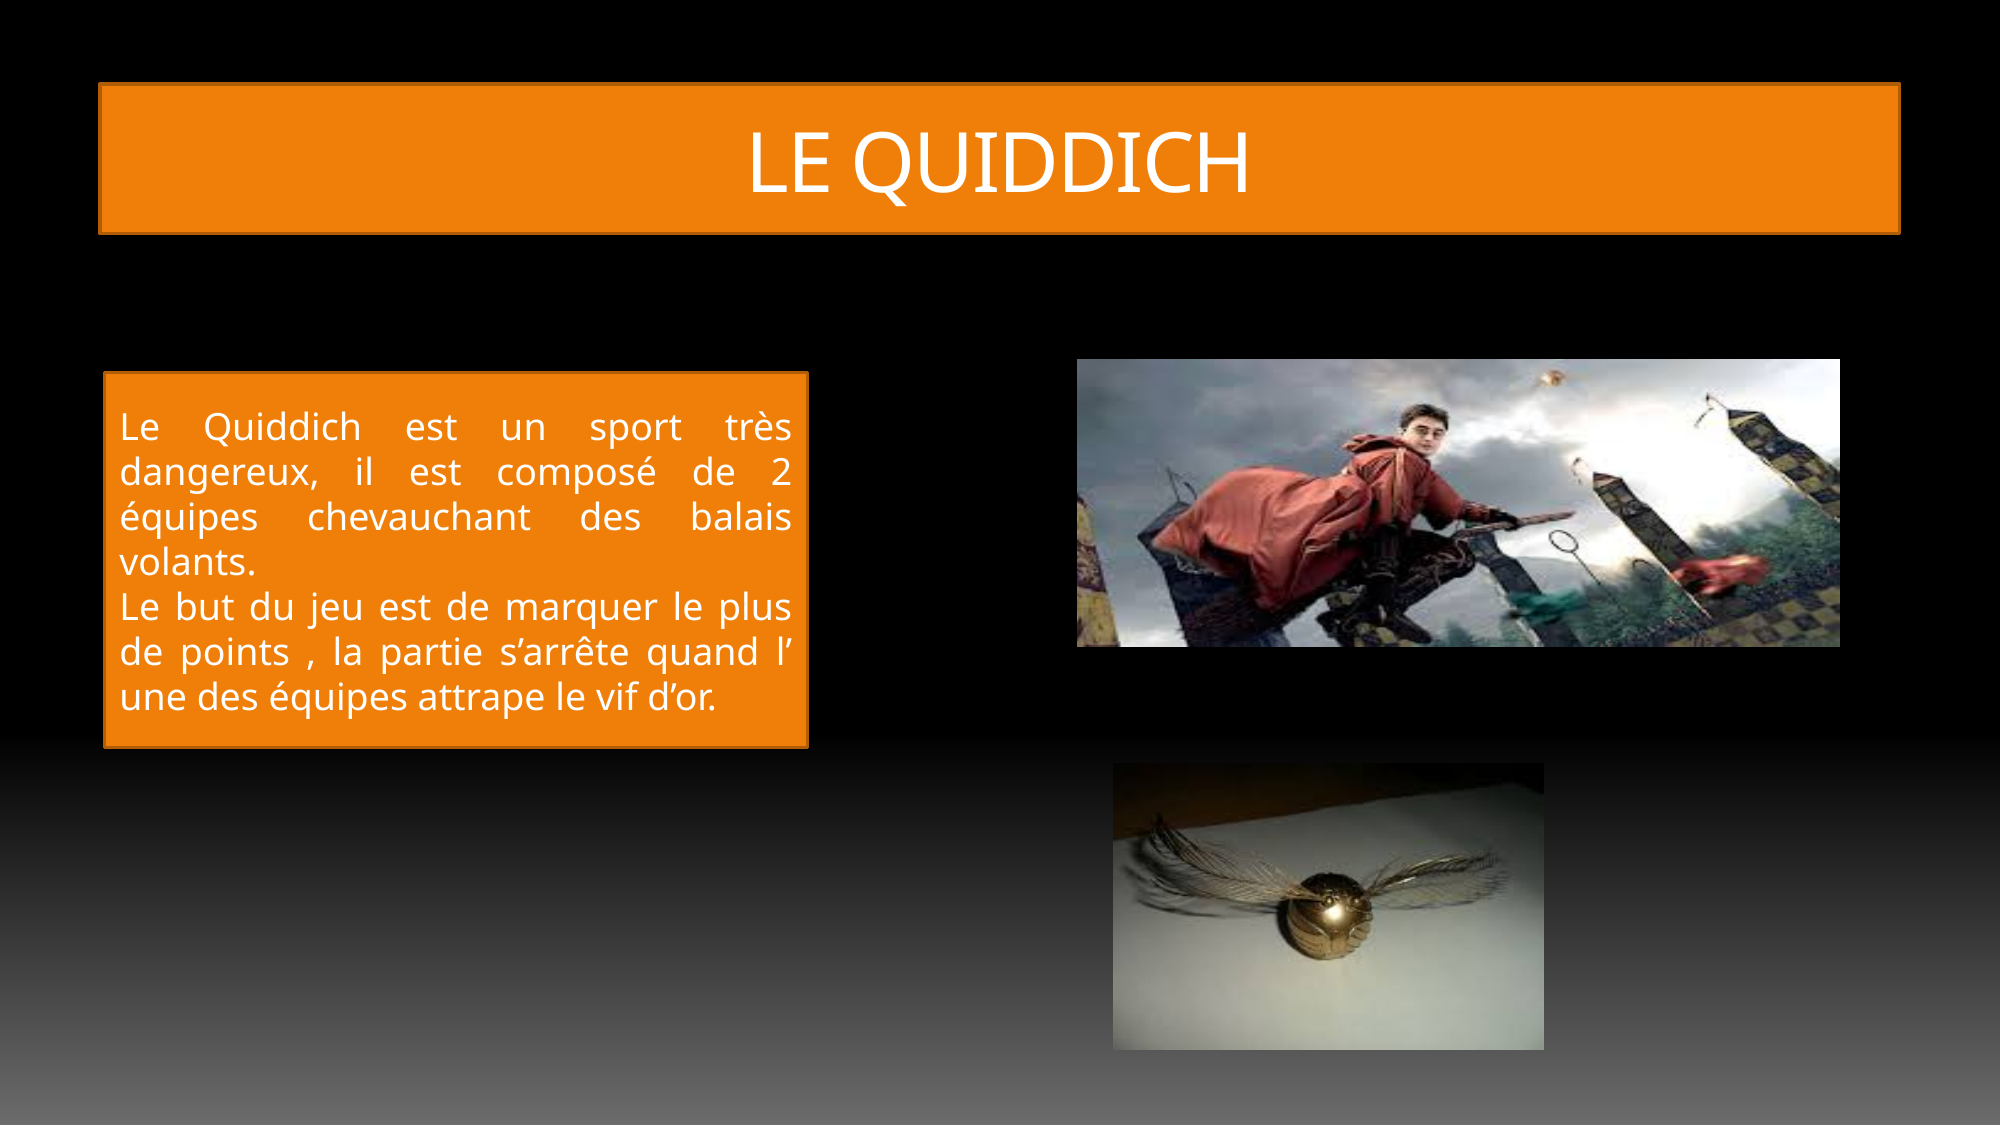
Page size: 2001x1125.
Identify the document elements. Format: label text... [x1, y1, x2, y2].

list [1112, 763, 1544, 1051]
title LE QUIDDICH [98, 82, 1901, 235]
text_box Le Quiddich est un sport très dangereux, il est composé de 2 équipes chevauchant des balais volants. Le but du jeu est de marquer le plus de points , la partie s’arrête quand l’ une des équipes attrape le vif d’or. [103, 371, 809, 749]
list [1077, 359, 1840, 648]
